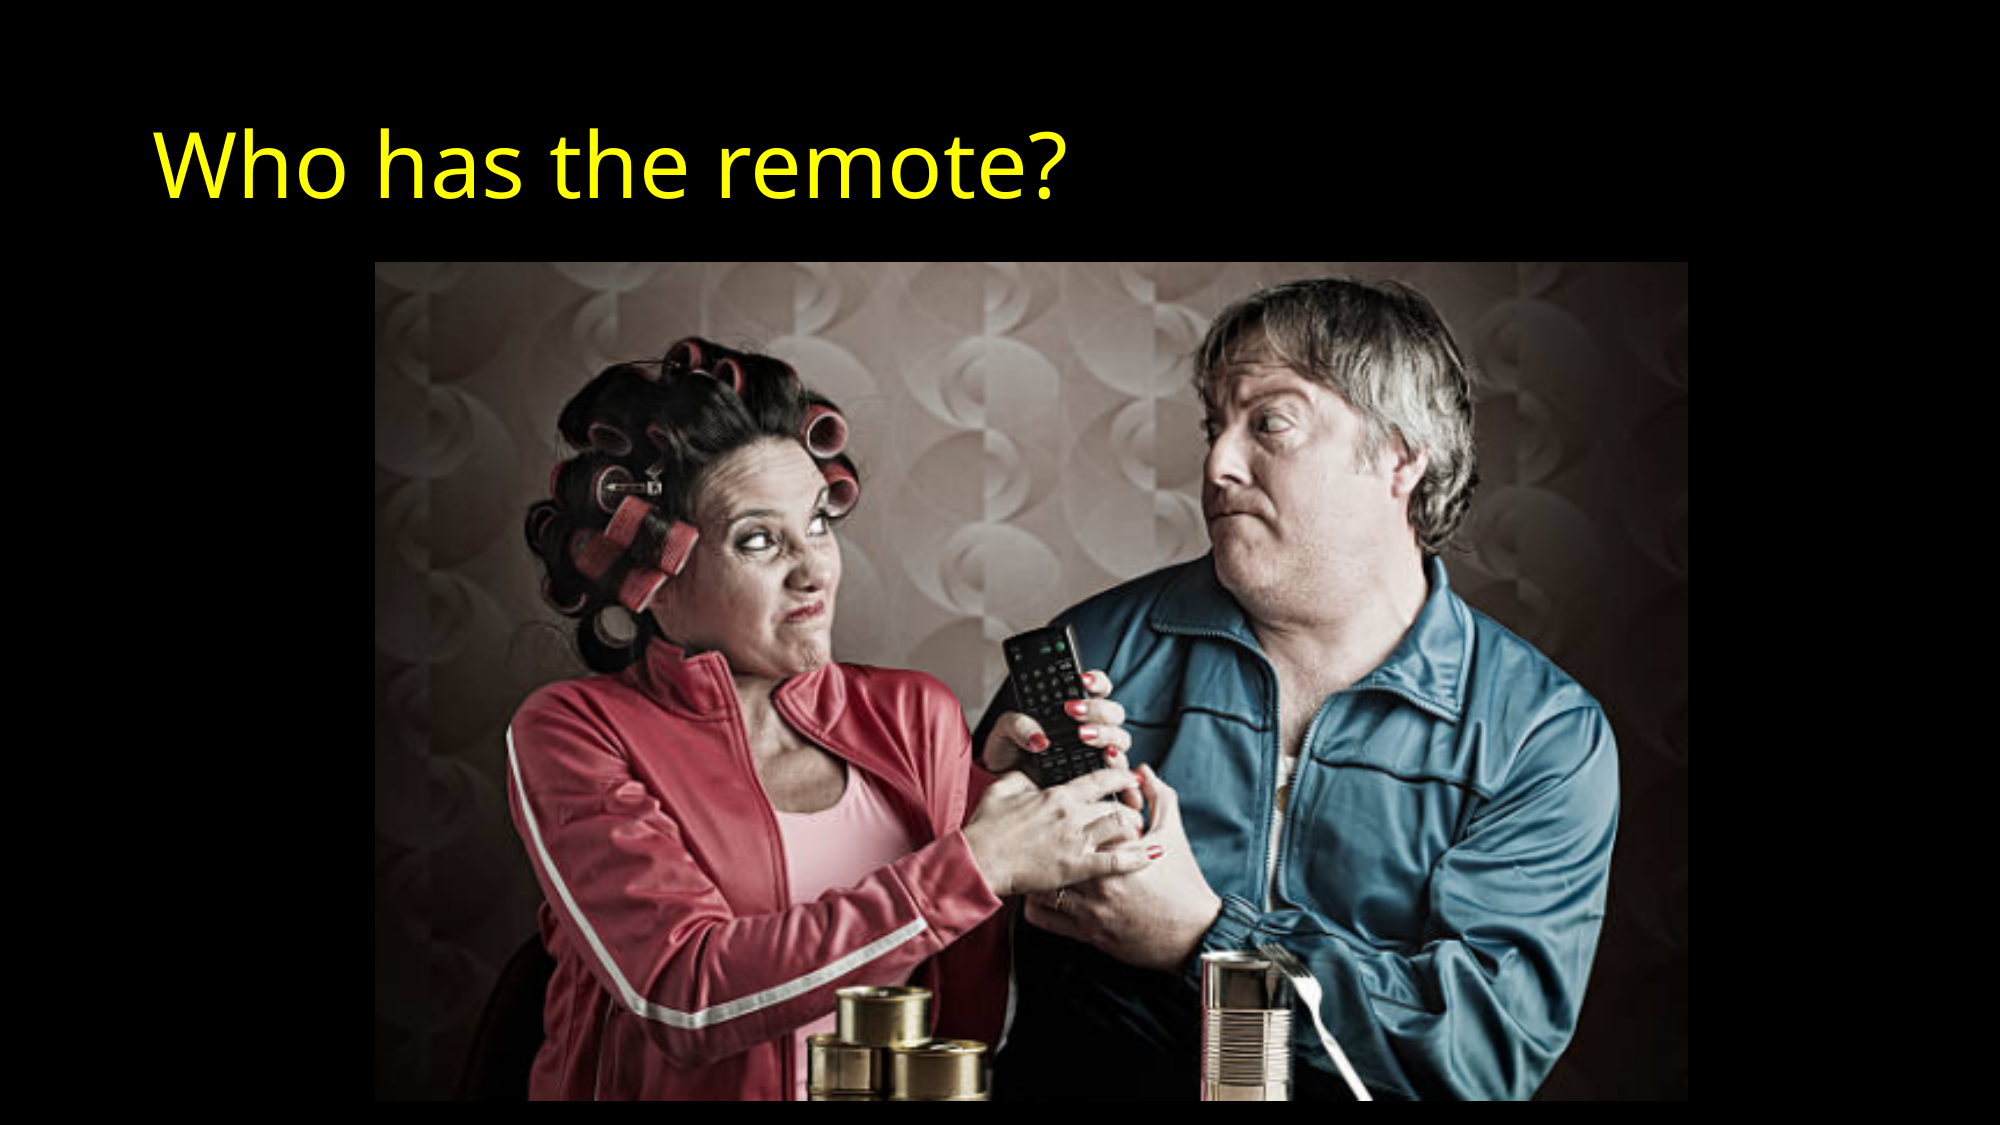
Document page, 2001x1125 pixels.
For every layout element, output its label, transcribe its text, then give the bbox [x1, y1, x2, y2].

picture [374, 262, 1688, 1101]
title Who has the remote? [137, 59, 1863, 278]
